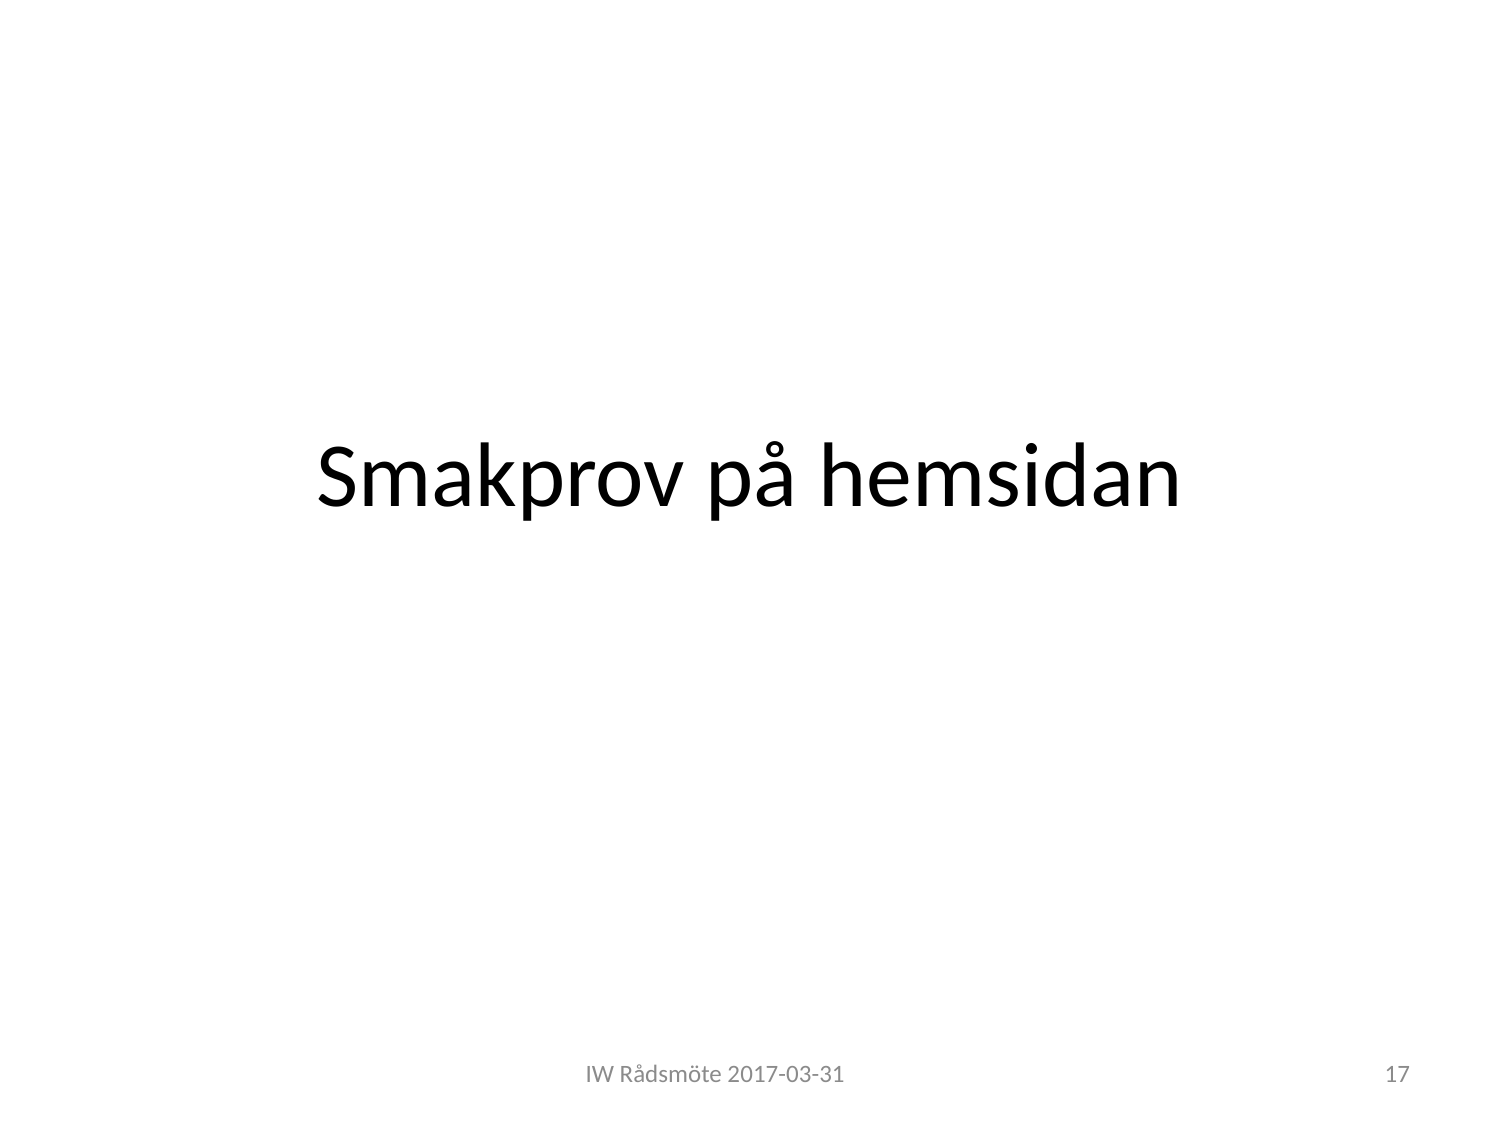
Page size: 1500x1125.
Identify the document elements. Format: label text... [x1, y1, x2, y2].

footer IW Rådsmöte 2017-03-31 [512, 1042, 988, 1103]
slide_number 17 [1074, 1042, 1425, 1103]
title Smakprov på hemsidan [112, 349, 1388, 591]
